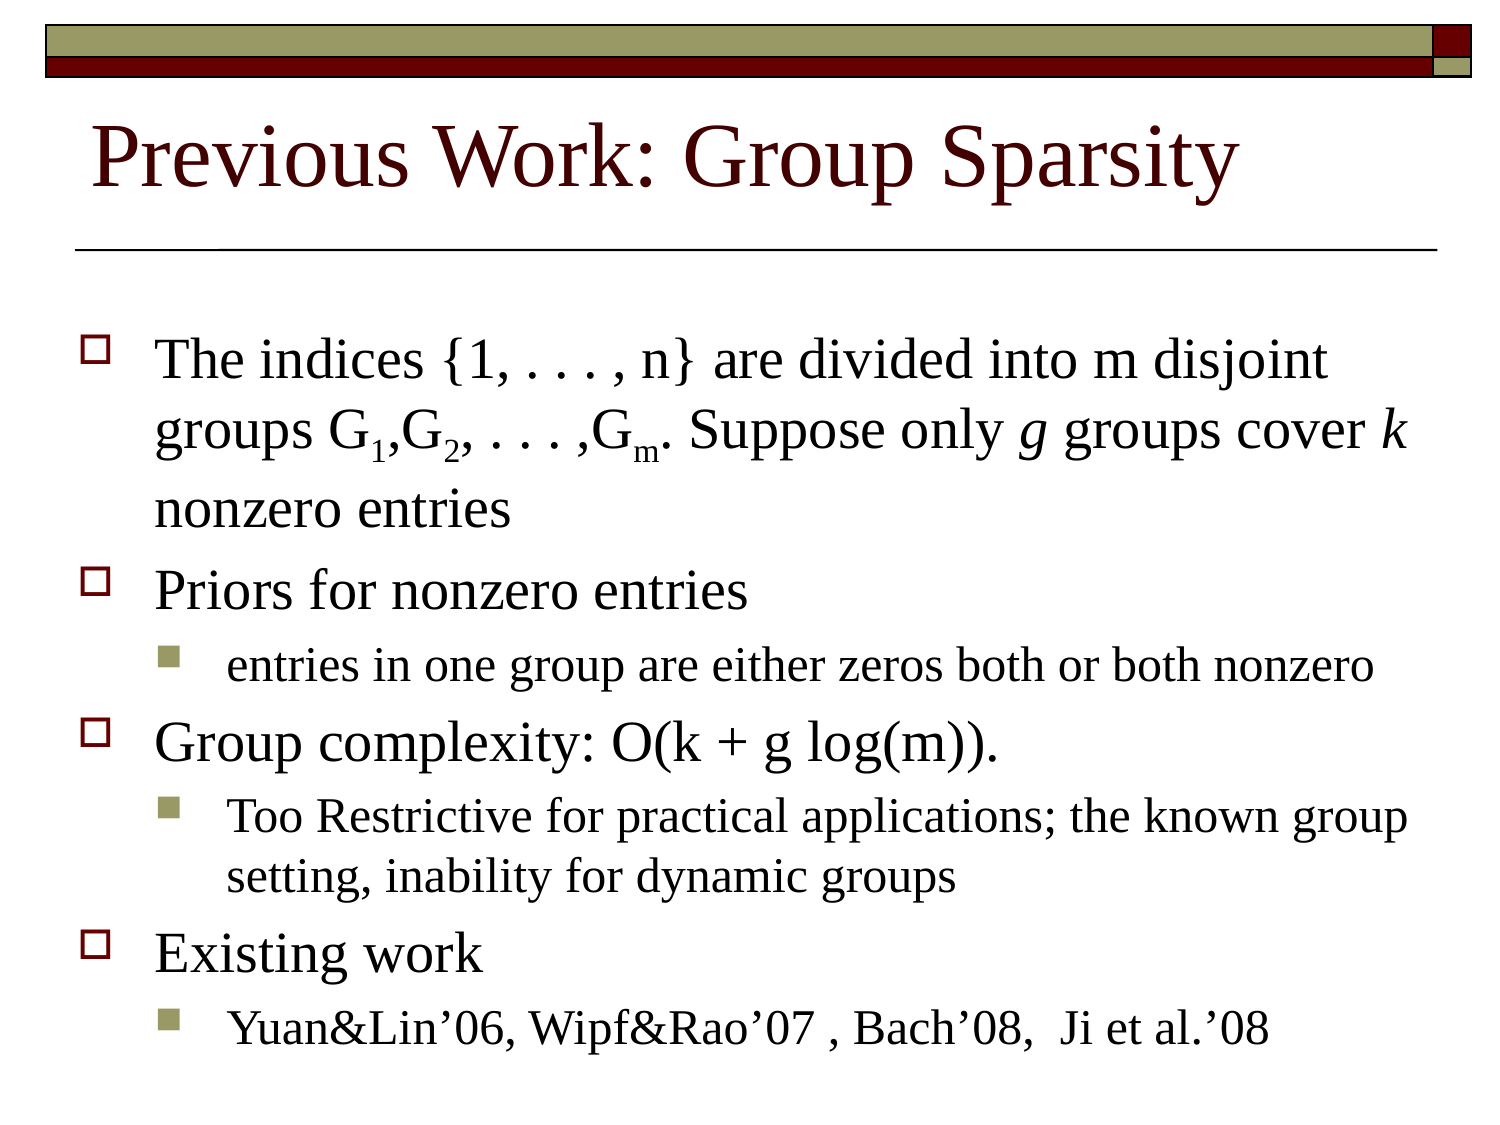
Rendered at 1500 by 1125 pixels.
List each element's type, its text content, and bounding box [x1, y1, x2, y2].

list The indices {1, . . . , n} are divided into m disjoint groups G1,G2, . . . ,Gm. Suppose only g groups cover k nonzero entries Priors for nonzero entries entries in one group are either zeros both or both nonzero Group complexity: O(k + g log(m)). Too Restrictive for practical applications; the known group setting, inability for dynamic groups Existing work Yuan&Lin’06, Wipf&Rao’07 , Bach’08, Ji et al.’08 [62, 312, 1500, 1026]
title Previous Work: Group Sparsity [74, 24, 1426, 213]
